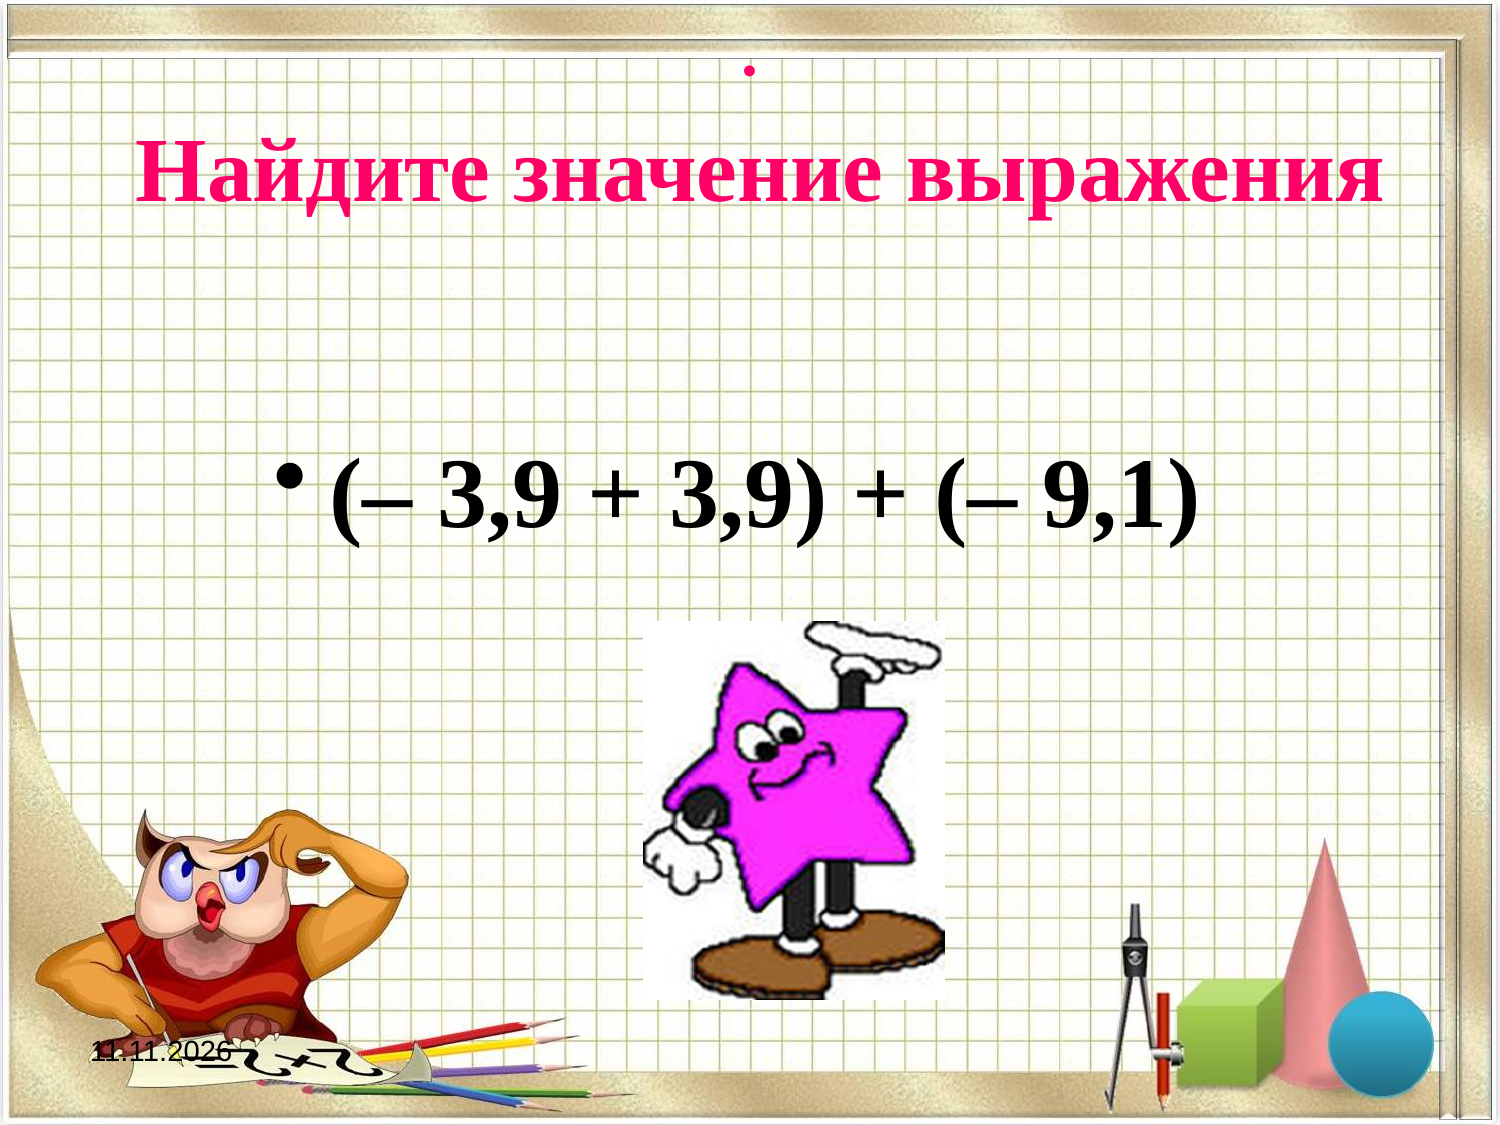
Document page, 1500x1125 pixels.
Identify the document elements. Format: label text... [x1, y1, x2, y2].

slide_number [1074, 1024, 1425, 1103]
list (– 3,9 + 3,9) + (– 9,1) [75, 262, 1425, 1005]
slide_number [75, 1024, 425, 1103]
footer [512, 1024, 988, 1103]
title . Найдите значение выражения [75, 45, 1425, 233]
picture [0, 0, 1500, 1125]
